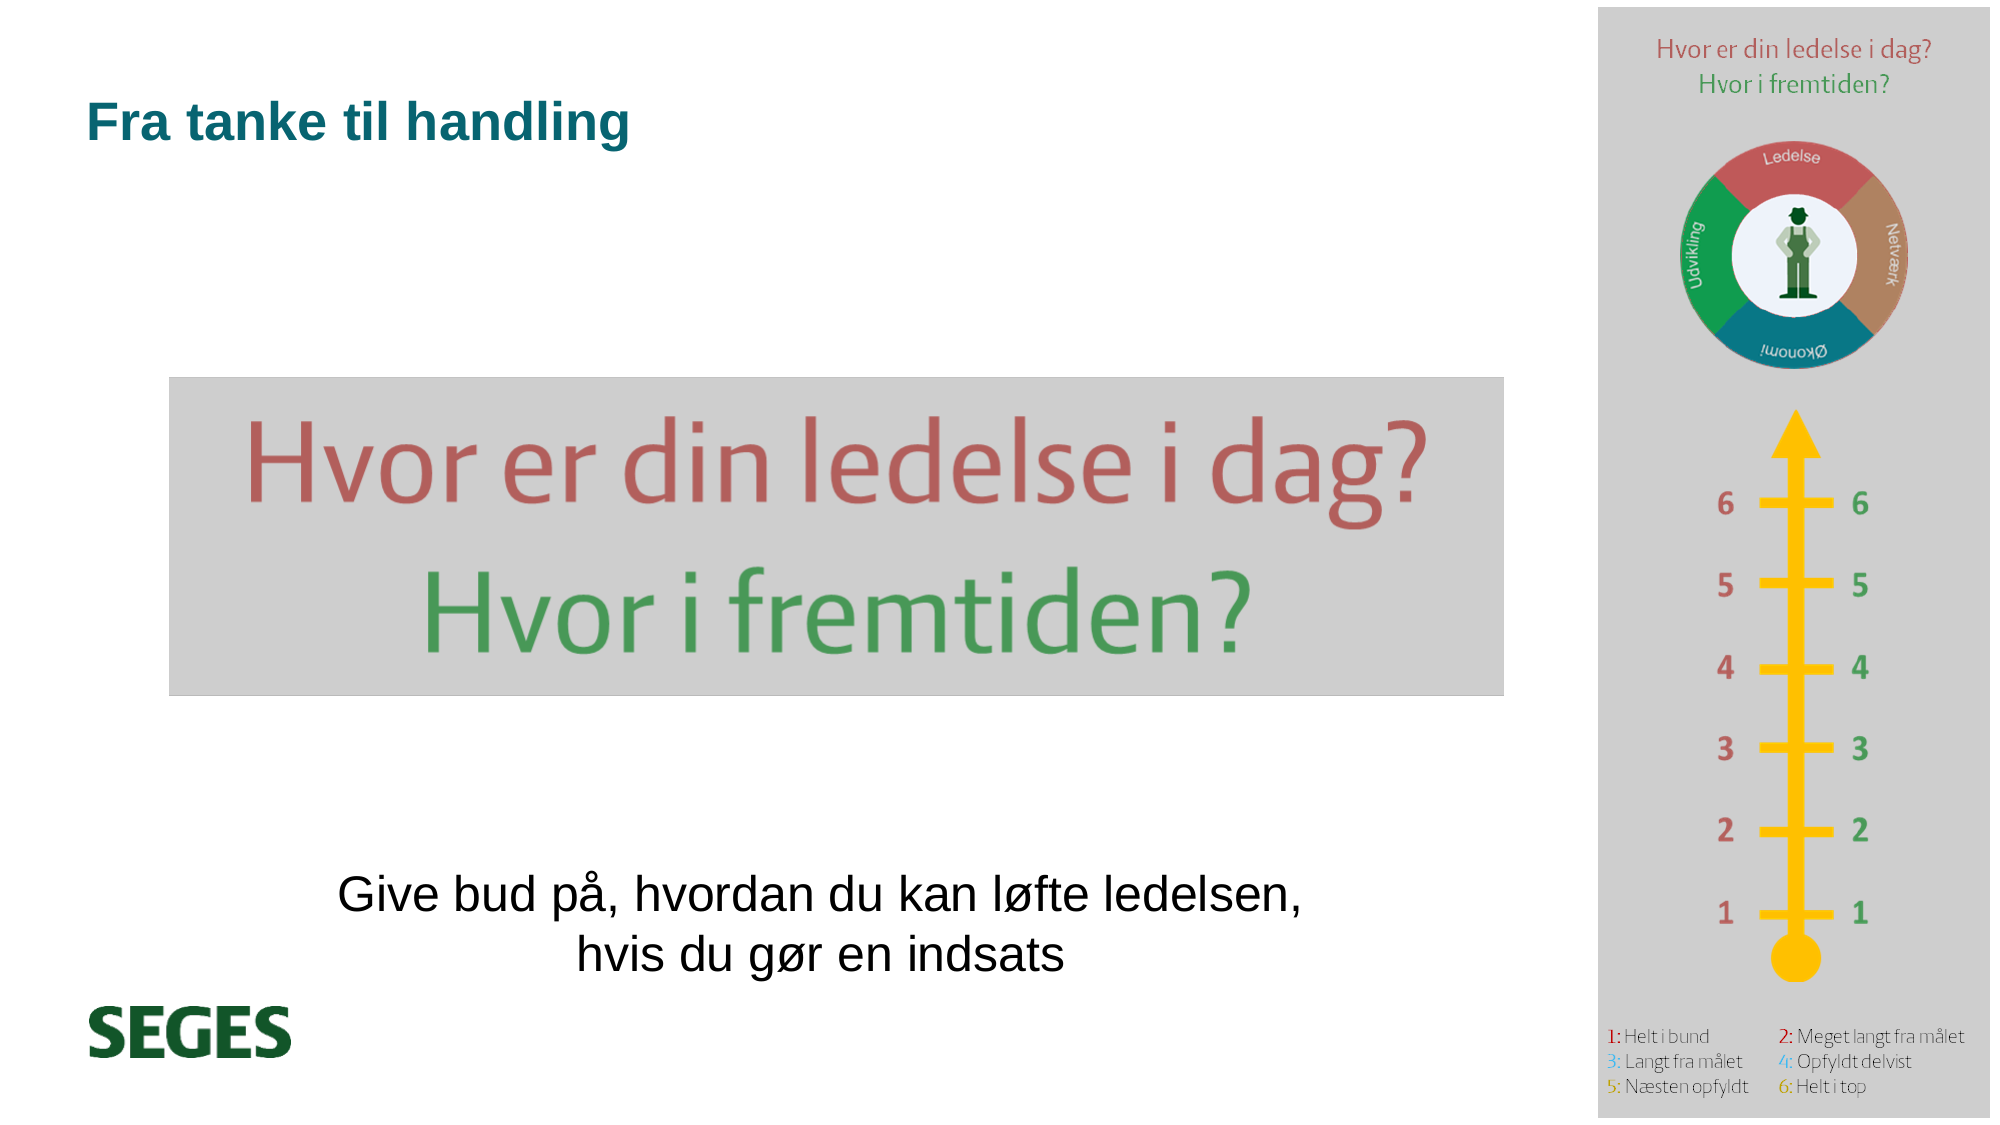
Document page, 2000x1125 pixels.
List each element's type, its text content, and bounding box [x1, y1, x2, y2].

title Fra tanke til handling [86, 64, 1588, 182]
text_box Give bud på, hvordan du kan løfte ledelsen, hvis du gør en indsats [325, 861, 1316, 982]
picture [89, 1006, 291, 1058]
picture [164, 346, 1506, 761]
picture [1593, 7, 1990, 1118]
